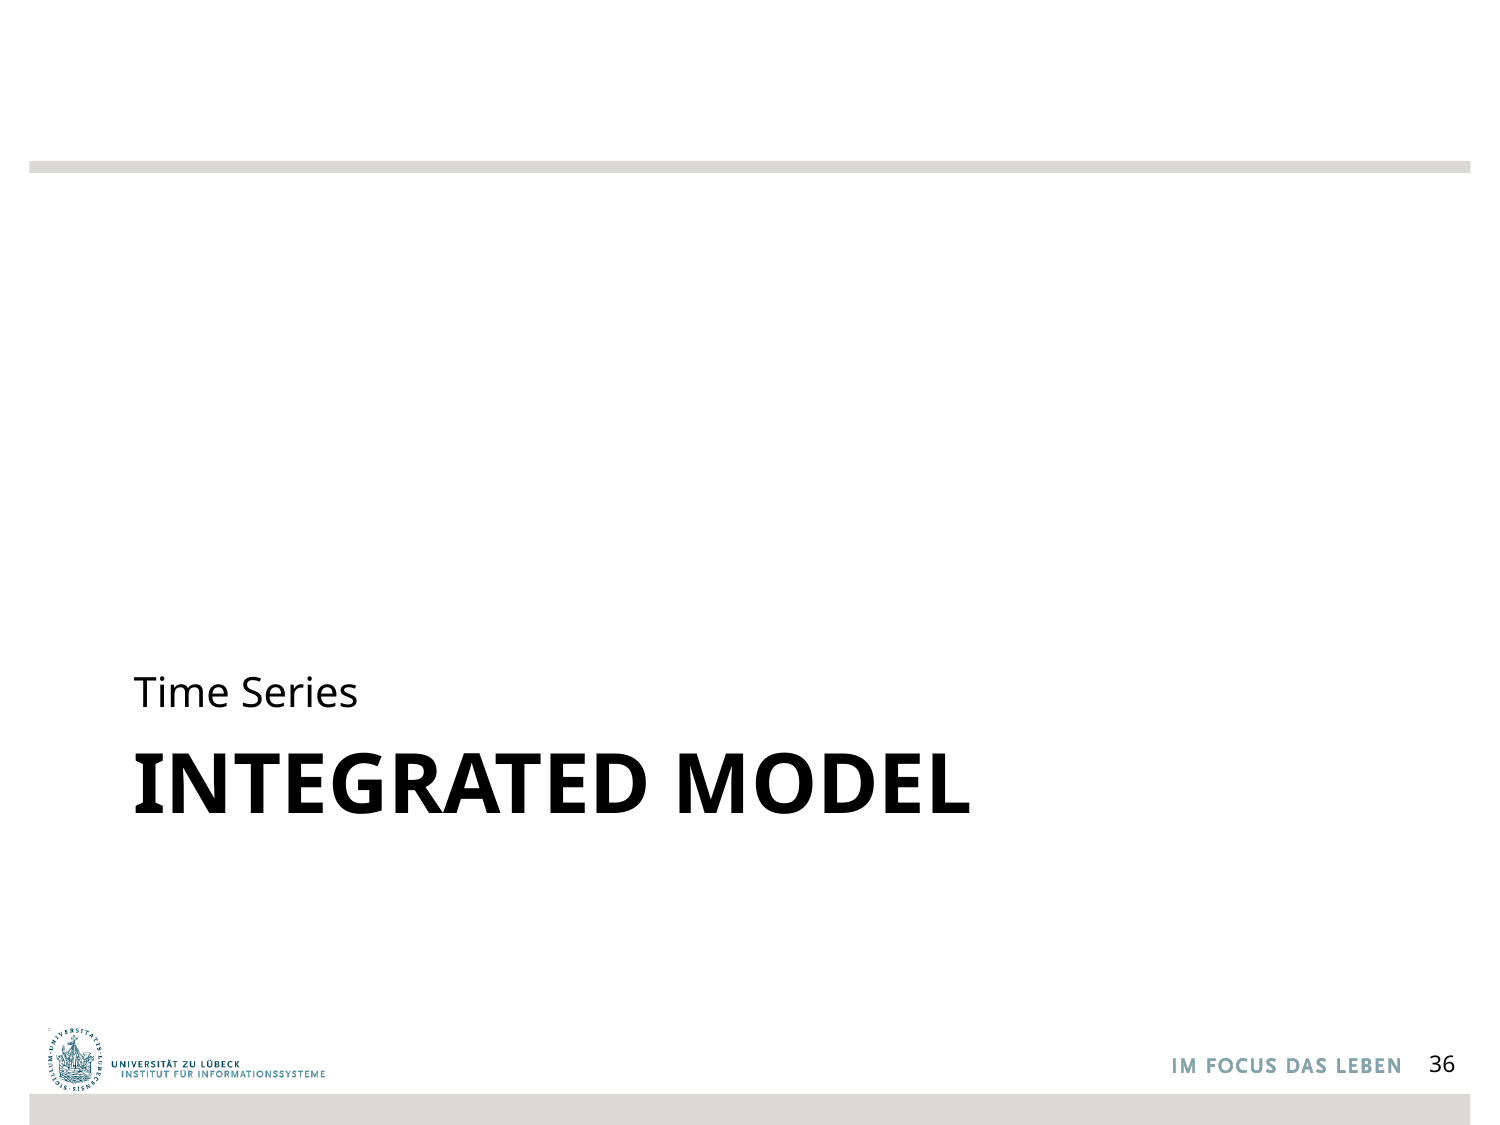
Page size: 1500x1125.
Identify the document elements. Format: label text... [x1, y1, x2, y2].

title Integrated Model [118, 723, 1394, 947]
slide_number 36 [1305, 1050, 1471, 1083]
picture [1173, 1058, 1305, 1073]
list Time Series [118, 476, 1394, 723]
